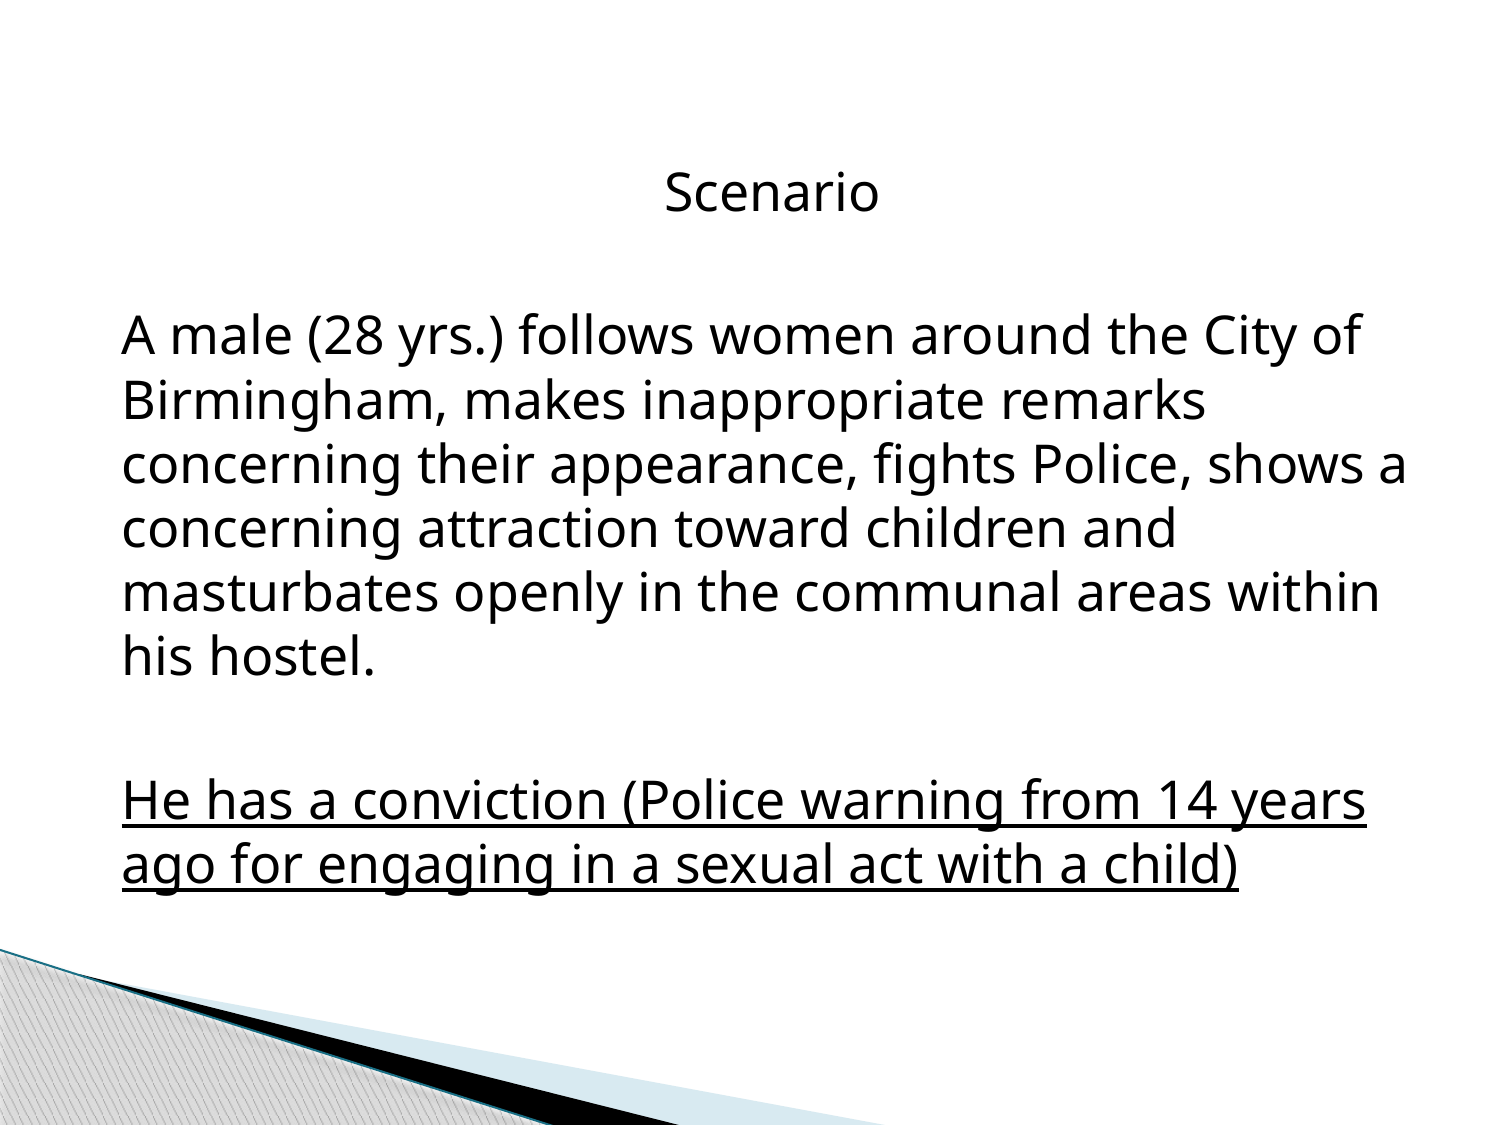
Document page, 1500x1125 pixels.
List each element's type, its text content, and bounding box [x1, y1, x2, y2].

list Scenario A male (28 yrs.) follows women around the City of Birmingham, makes inappropriate remarks concerning their appearance, fights Police, shows a concerning attraction toward children and masturbates openly in the communal areas within his hostel. He has a conviction (Police warning from 14 years ago for engaging in a sexual act with a child) [88, 78, 1439, 917]
